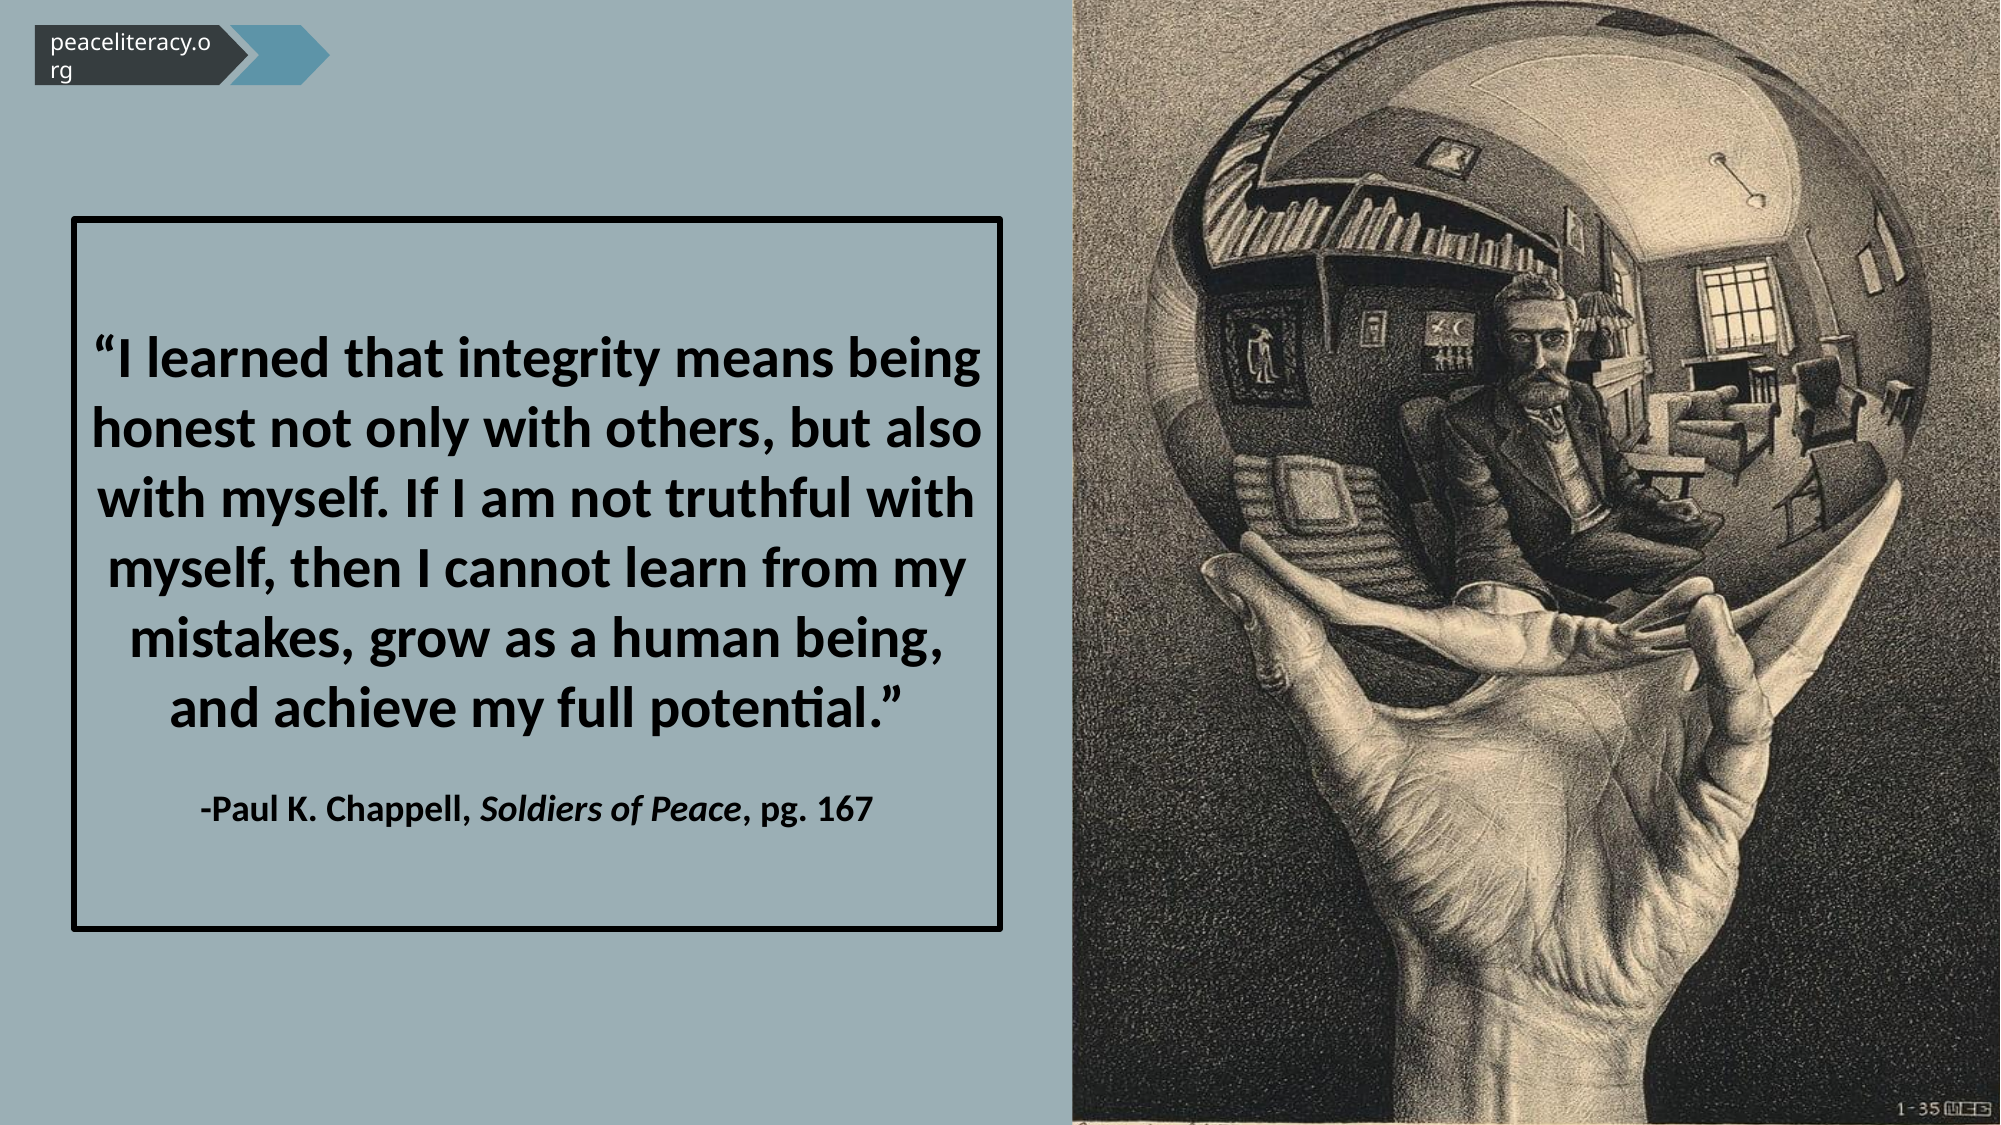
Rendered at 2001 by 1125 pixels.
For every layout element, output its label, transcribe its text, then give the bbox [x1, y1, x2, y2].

list “I learned that integrity means being honest not only with others, but also with myself. If I am not truthful with myself, then I cannot learn from my mistakes, grow as a human being, and achieve my full potential.” -Paul K. Chappell, Soldiers of Peace, pg. 167 [74, 219, 1000, 929]
text_box peaceliteracy.org [34, 25, 249, 86]
text_box [230, 25, 331, 86]
text_box [0, 0, 1062, 1125]
picture [1064, 0, 2000, 1125]
